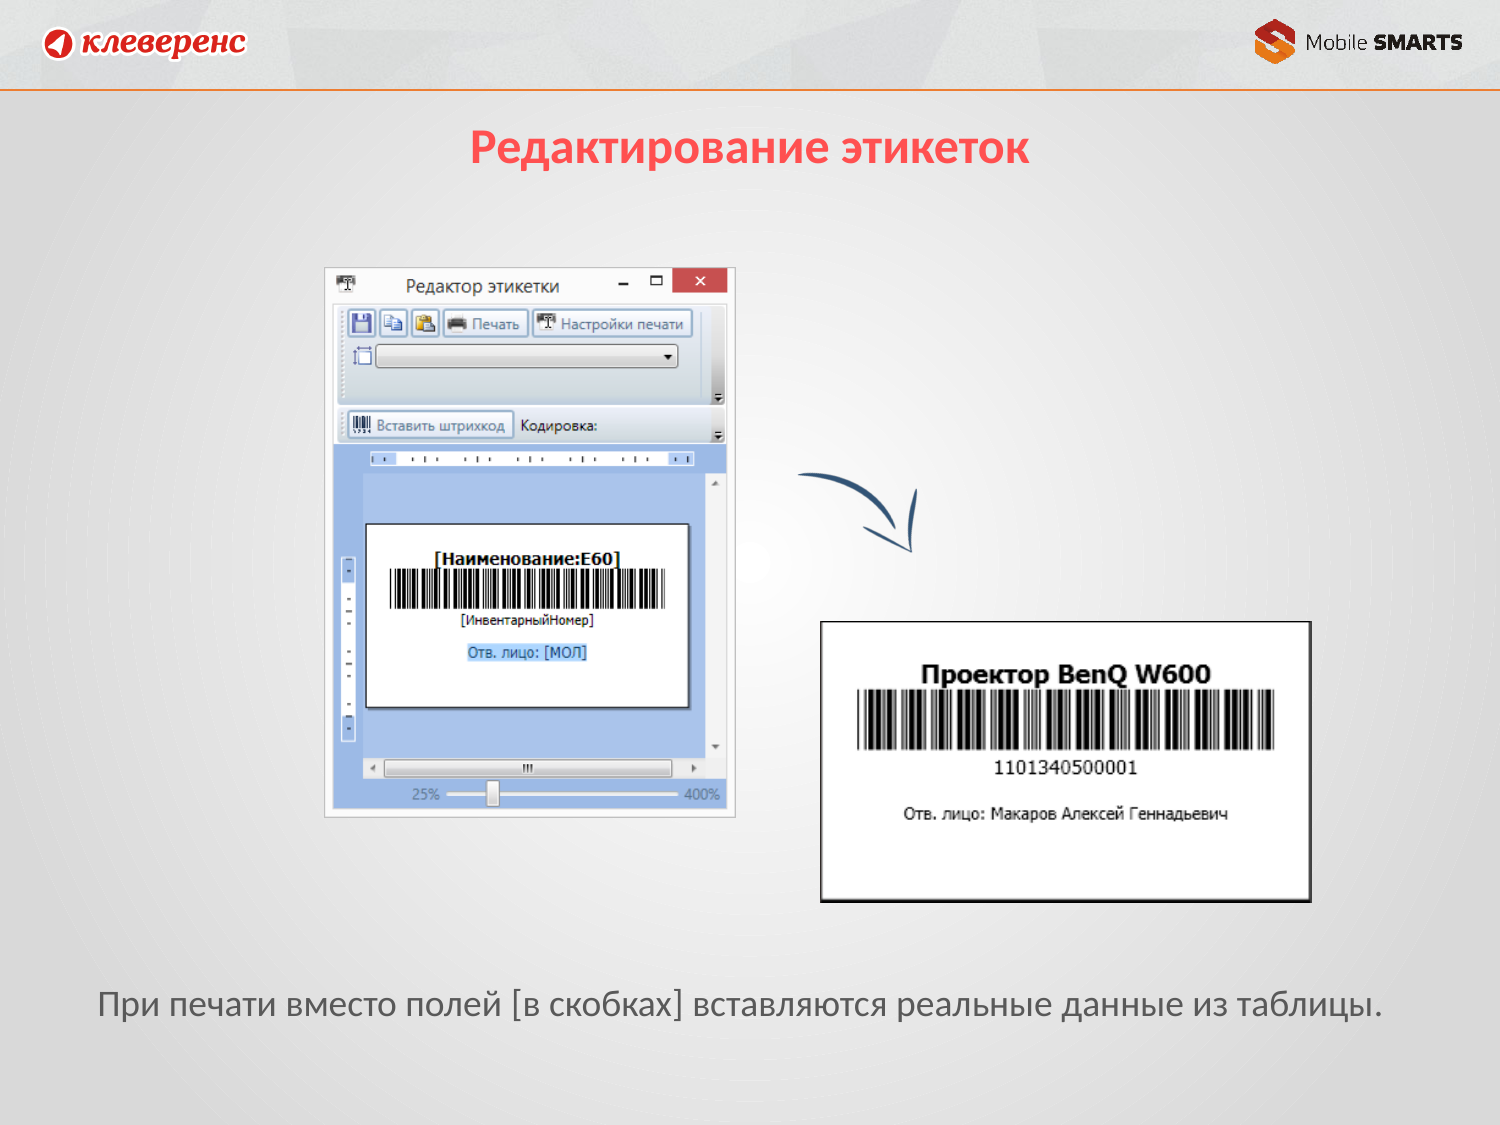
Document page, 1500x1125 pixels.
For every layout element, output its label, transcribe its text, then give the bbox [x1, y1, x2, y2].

picture [324, 267, 736, 818]
text_box Редактирование этикеток [82, 105, 1418, 181]
picture [798, 443, 933, 577]
picture [820, 621, 1312, 903]
text_box При печати вместо полей [в скобках] вставляются реальные данные из таблицы. [82, 972, 1418, 1032]
picture [0, 0, 1500, 89]
